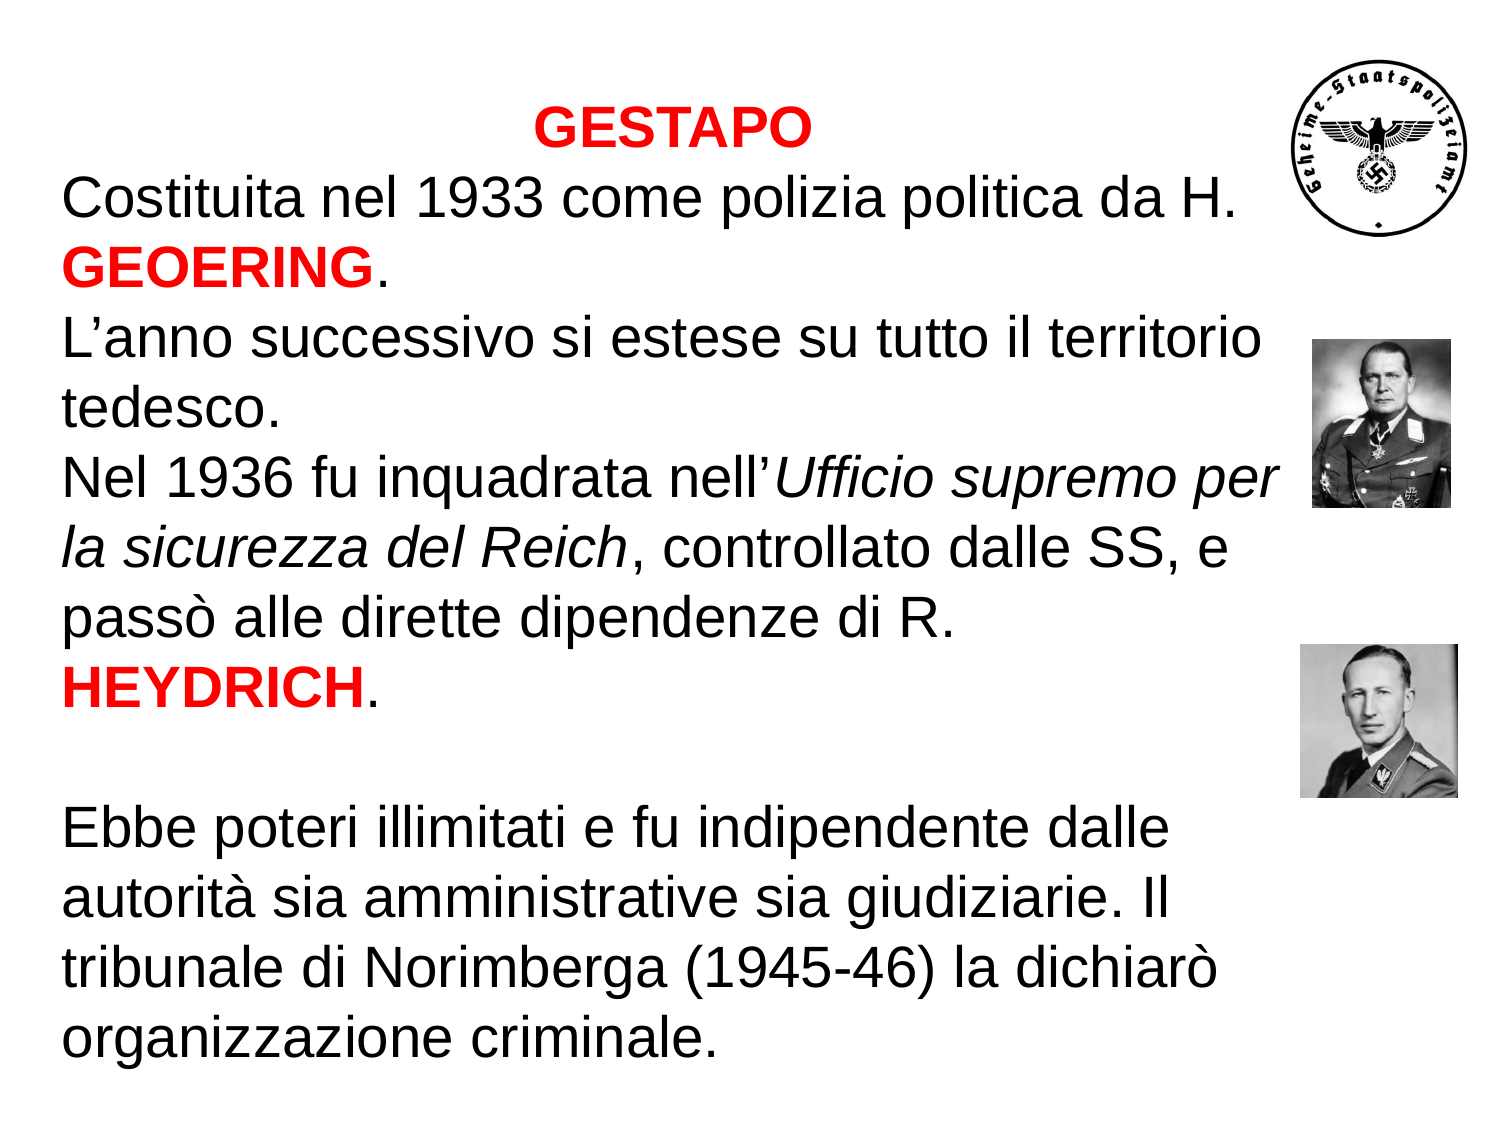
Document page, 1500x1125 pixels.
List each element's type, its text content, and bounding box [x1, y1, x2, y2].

picture [1300, 644, 1458, 798]
picture [1288, 58, 1469, 237]
picture [1312, 339, 1452, 508]
text_box GESTAPO Costituita nel 1933 come polizia politica da H. GEOERING. L’anno successivo si estese su tutto il territorio tedesco. Nel 1936 fu inquadrata nell’Ufficio supremo per la sicurezza del Reich, controllato dalle SS, e passò alle dirette dipendenze di R. HEYDRICH. Ebbe poteri illimitati e fu indipendente dalle autorità sia amministrative sia giudiziarie. Il tribunale di Norimberga (1945-46) la dichiarò organizzazione criminale. [46, 81, 1301, 1077]
